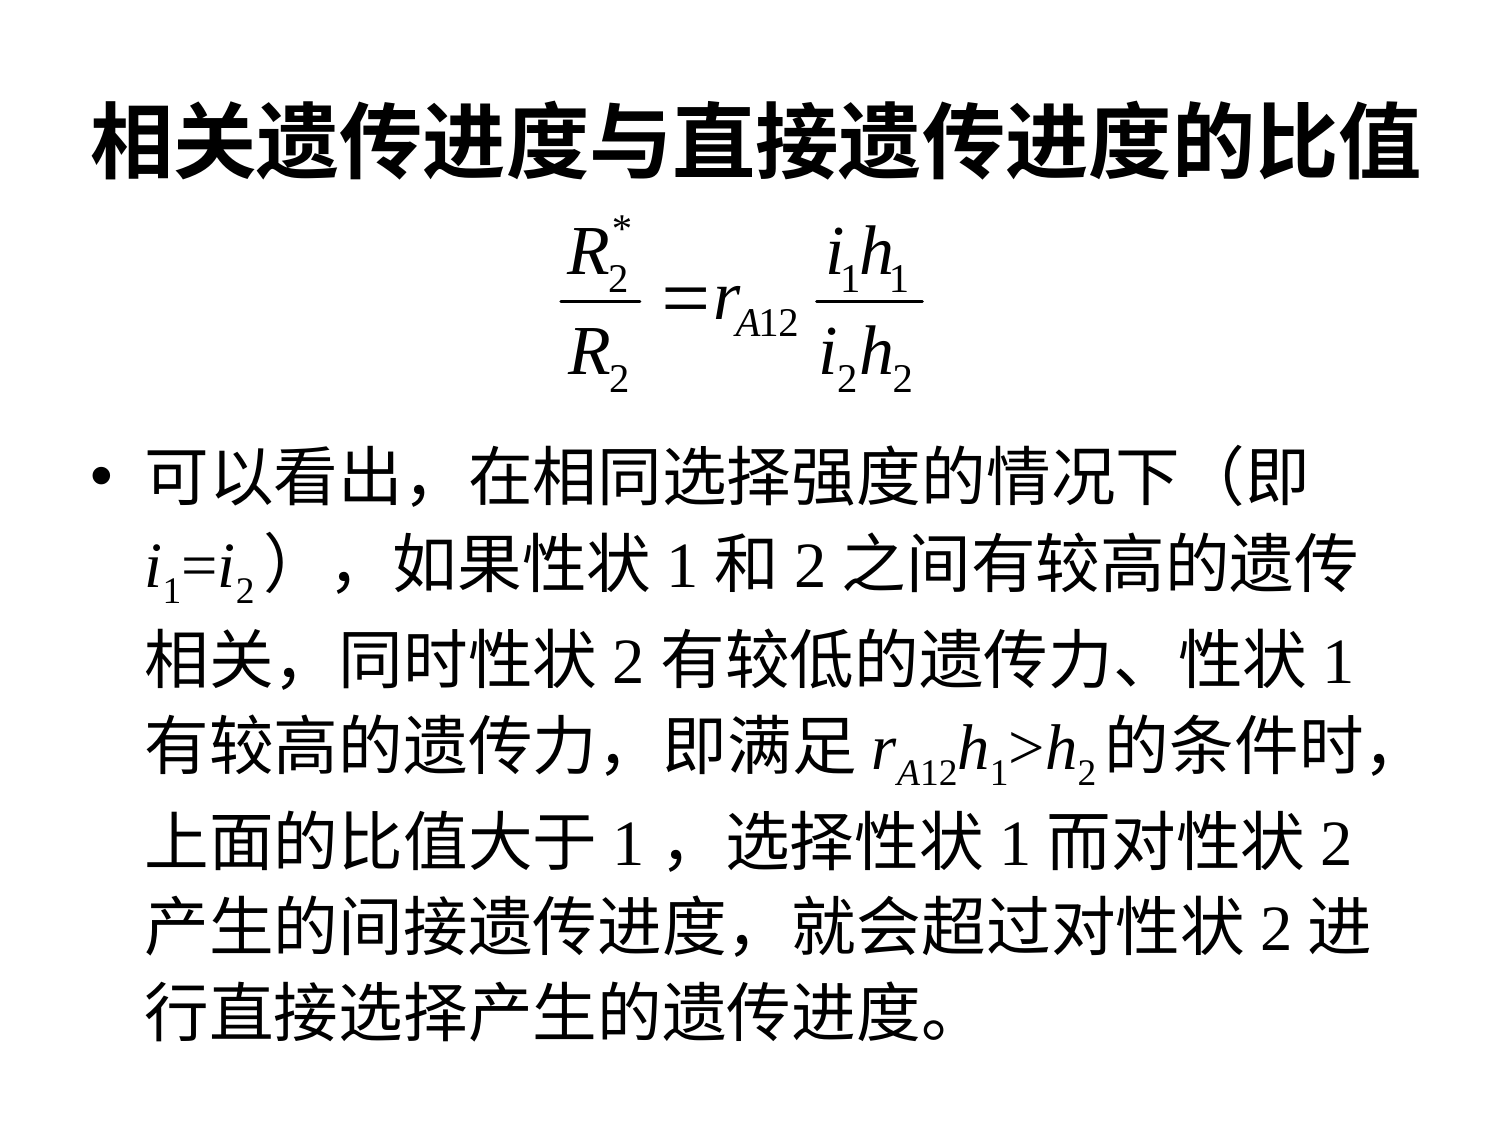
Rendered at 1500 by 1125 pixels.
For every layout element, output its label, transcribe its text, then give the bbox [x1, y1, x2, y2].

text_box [548, 196, 940, 408]
title 相关遗传进度与直接遗传进度的比值 [53, 45, 1459, 233]
list 可以看出，在相同选择强度的情况下（即i1=i2），如果性状1和2之间有较高的遗传相关，同时性状2有较低的遗传力、性状1有较高的遗传力，即满足rA12h1>h2的条件时，上面的比值大于1，选择性状1而对性状2产生的间接遗传进度，就会超过对性状2进行直接选择产生的遗传进度。 [75, 420, 1425, 1059]
